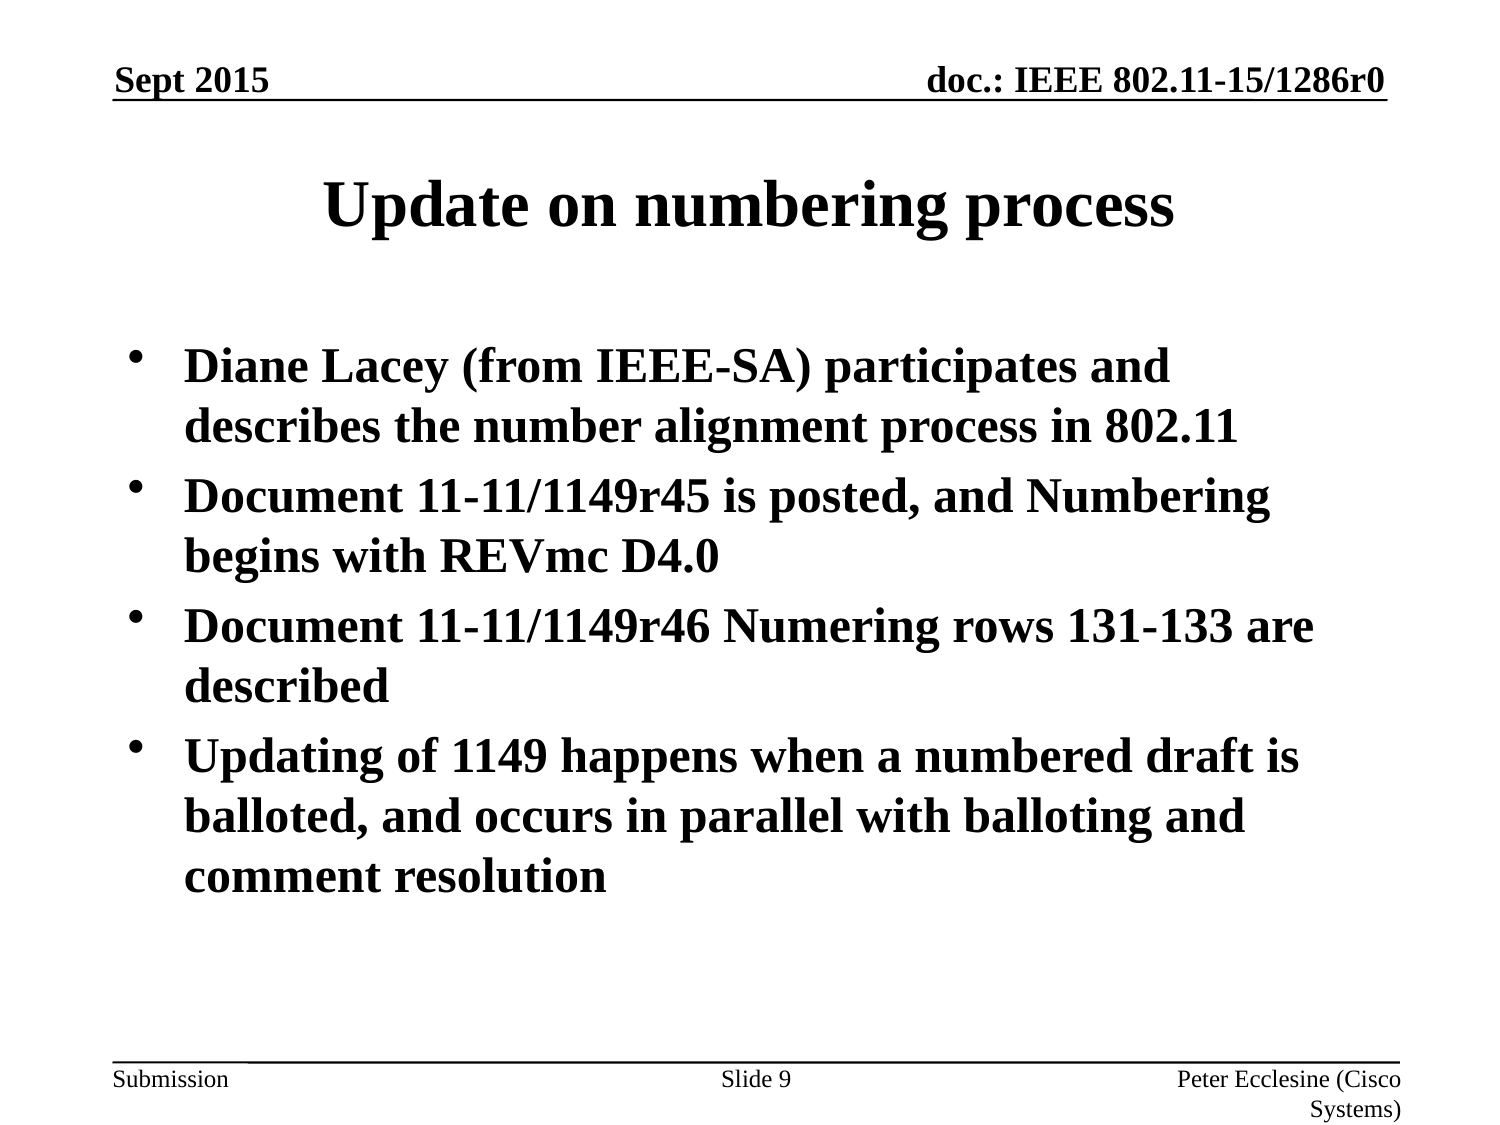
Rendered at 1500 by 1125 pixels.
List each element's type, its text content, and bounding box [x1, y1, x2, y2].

title Update on numbering process [112, 112, 1388, 288]
slide_number Slide 9 [712, 1061, 800, 1093]
footer Peter Ecclesine (Cisco Systems) [1164, 1061, 1402, 1093]
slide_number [114, 54, 272, 101]
list Diane Lacey (from IEEE-SA) participates and describes the number alignment process in 802.11 Document 11-11/1149r45 is posted, and Numbering begins with REVmc D4.0 Document 11-11/1149r46 Numering rows 131-133 are described Updating of 1149 happens when a numbered draft is balloted, and occurs in parallel with balloting and comment resolution [112, 324, 1388, 1001]
